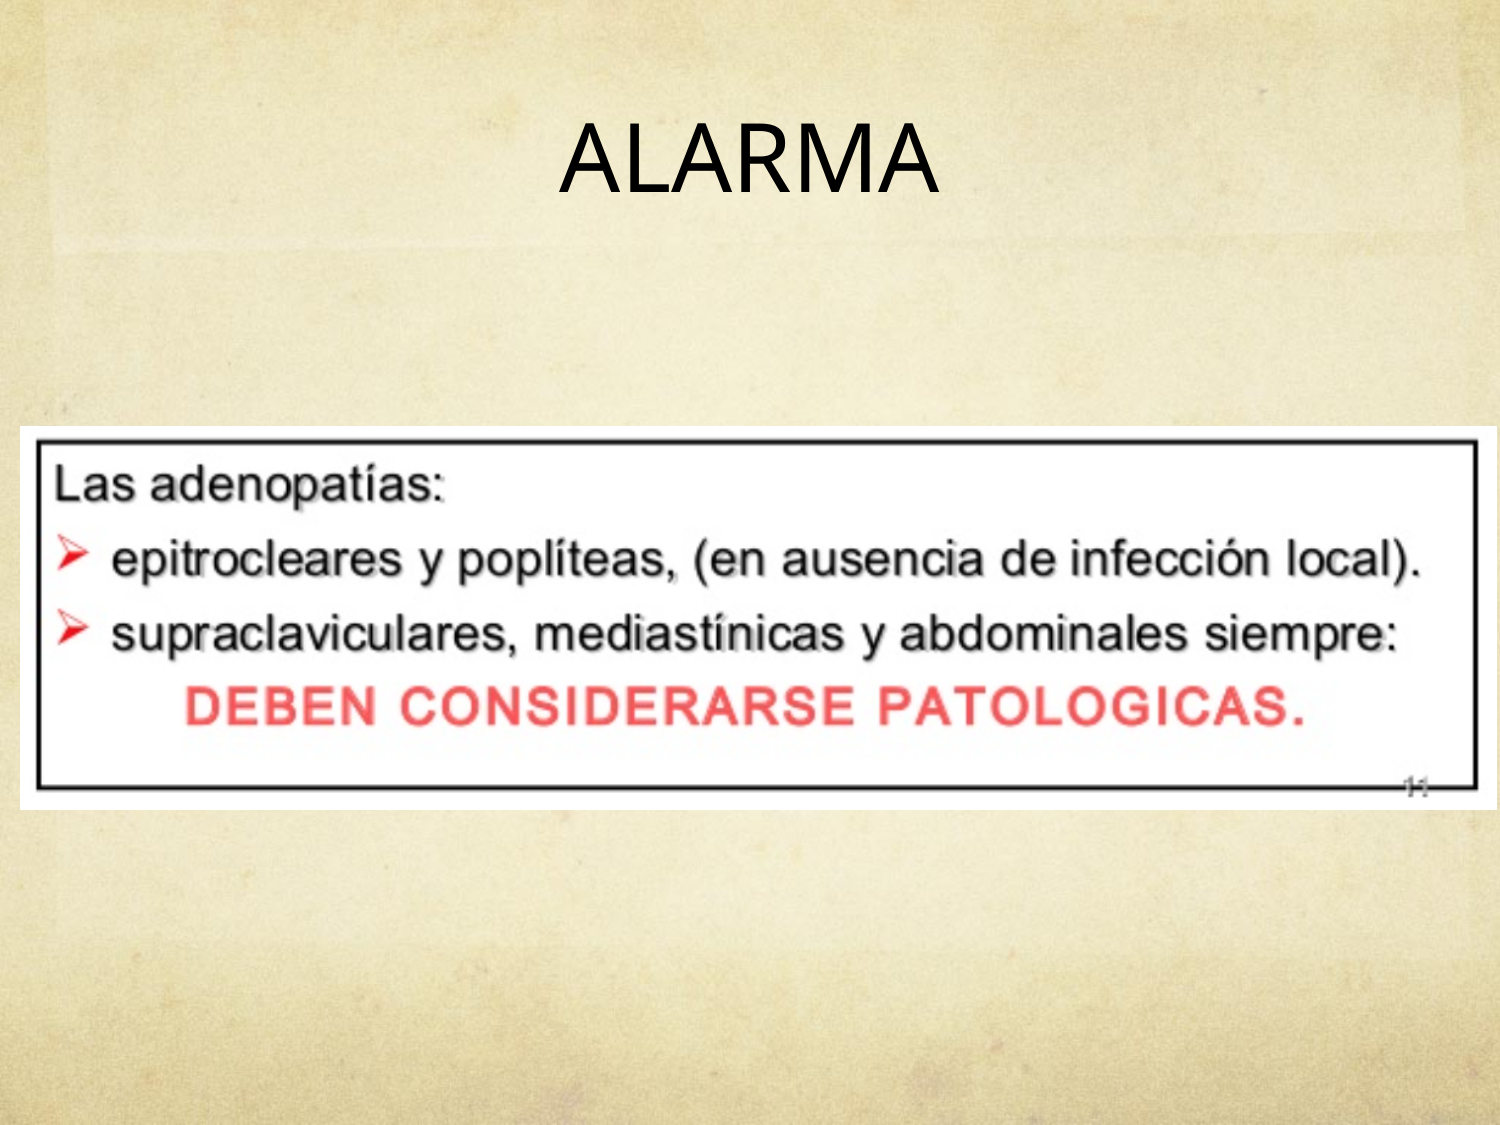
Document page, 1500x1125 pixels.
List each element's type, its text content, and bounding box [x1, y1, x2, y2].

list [20, 230, 1498, 1006]
title ALARMA [150, 82, 1350, 223]
picture [0, 0, 1500, 1125]
